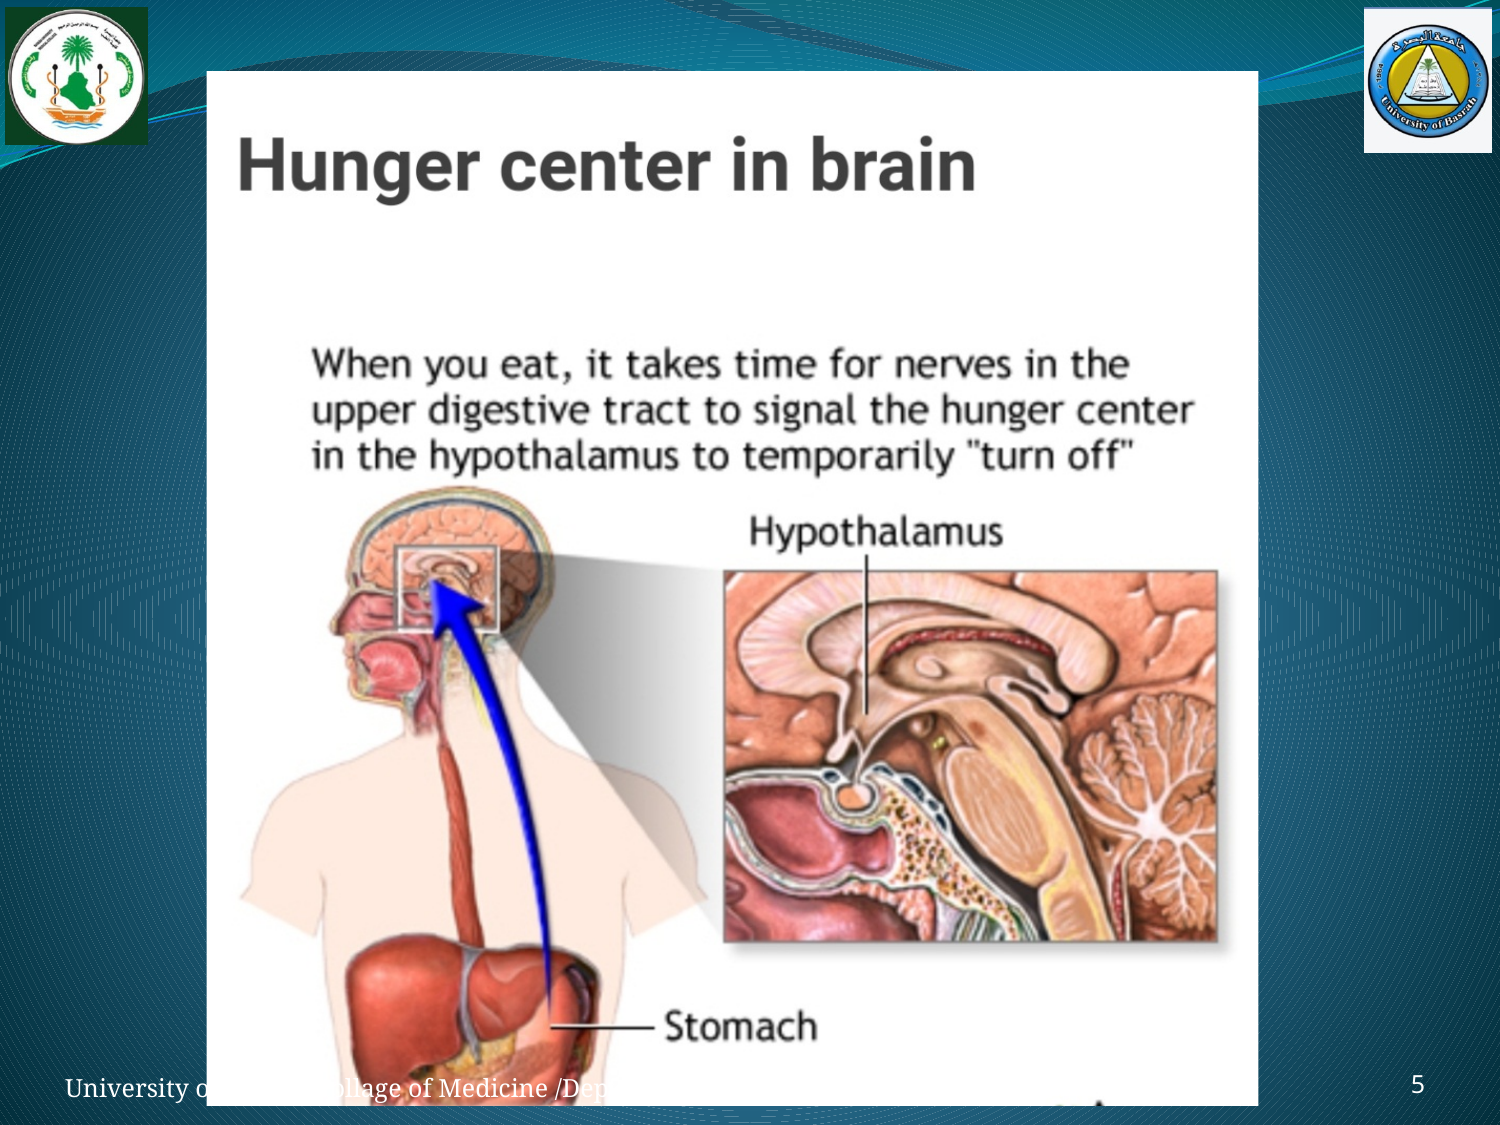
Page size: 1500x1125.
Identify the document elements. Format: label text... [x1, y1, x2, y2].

picture [1364, 7, 1492, 153]
footer University of Basrah/Collage of Medicine /Department of Medicine [64, 1058, 199, 1103]
slide_number 5 [1299, 1042, 1425, 1103]
picture [5, 8, 148, 145]
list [206, 71, 1259, 1107]
